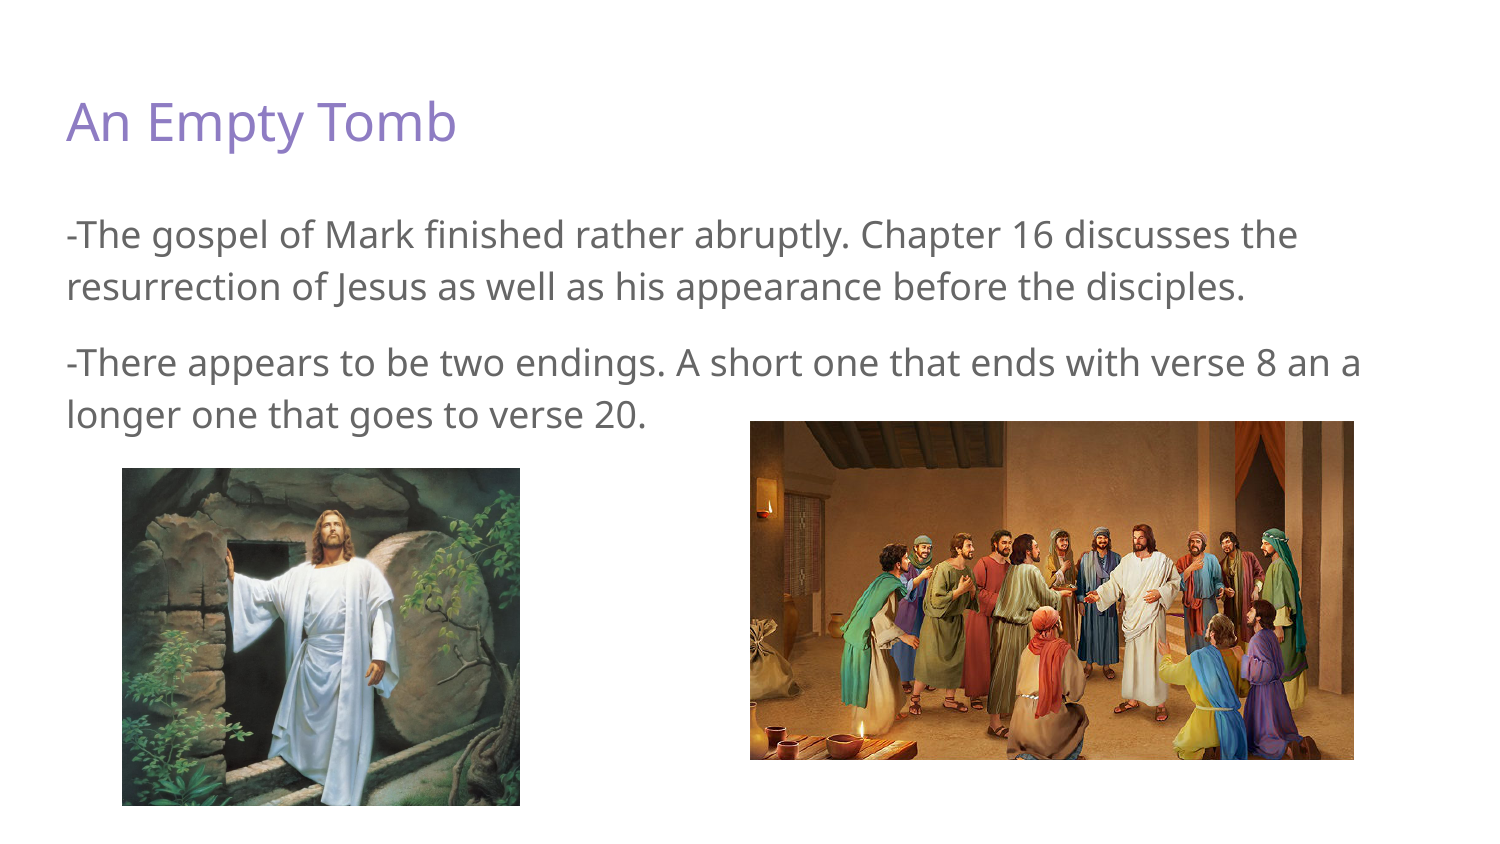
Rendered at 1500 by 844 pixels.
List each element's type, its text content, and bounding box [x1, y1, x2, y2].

list -The gospel of Mark finished rather abruptly. Chapter 16 discusses the resurrection of Jesus as well as his appearance before the disciples. -There appears to be two endings. A short one that ends with verse 8 an a longer one that goes to verse 20. [51, 189, 1449, 750]
picture [122, 468, 520, 807]
title An Empty Tomb [51, 72, 1449, 167]
picture [749, 421, 1355, 760]
